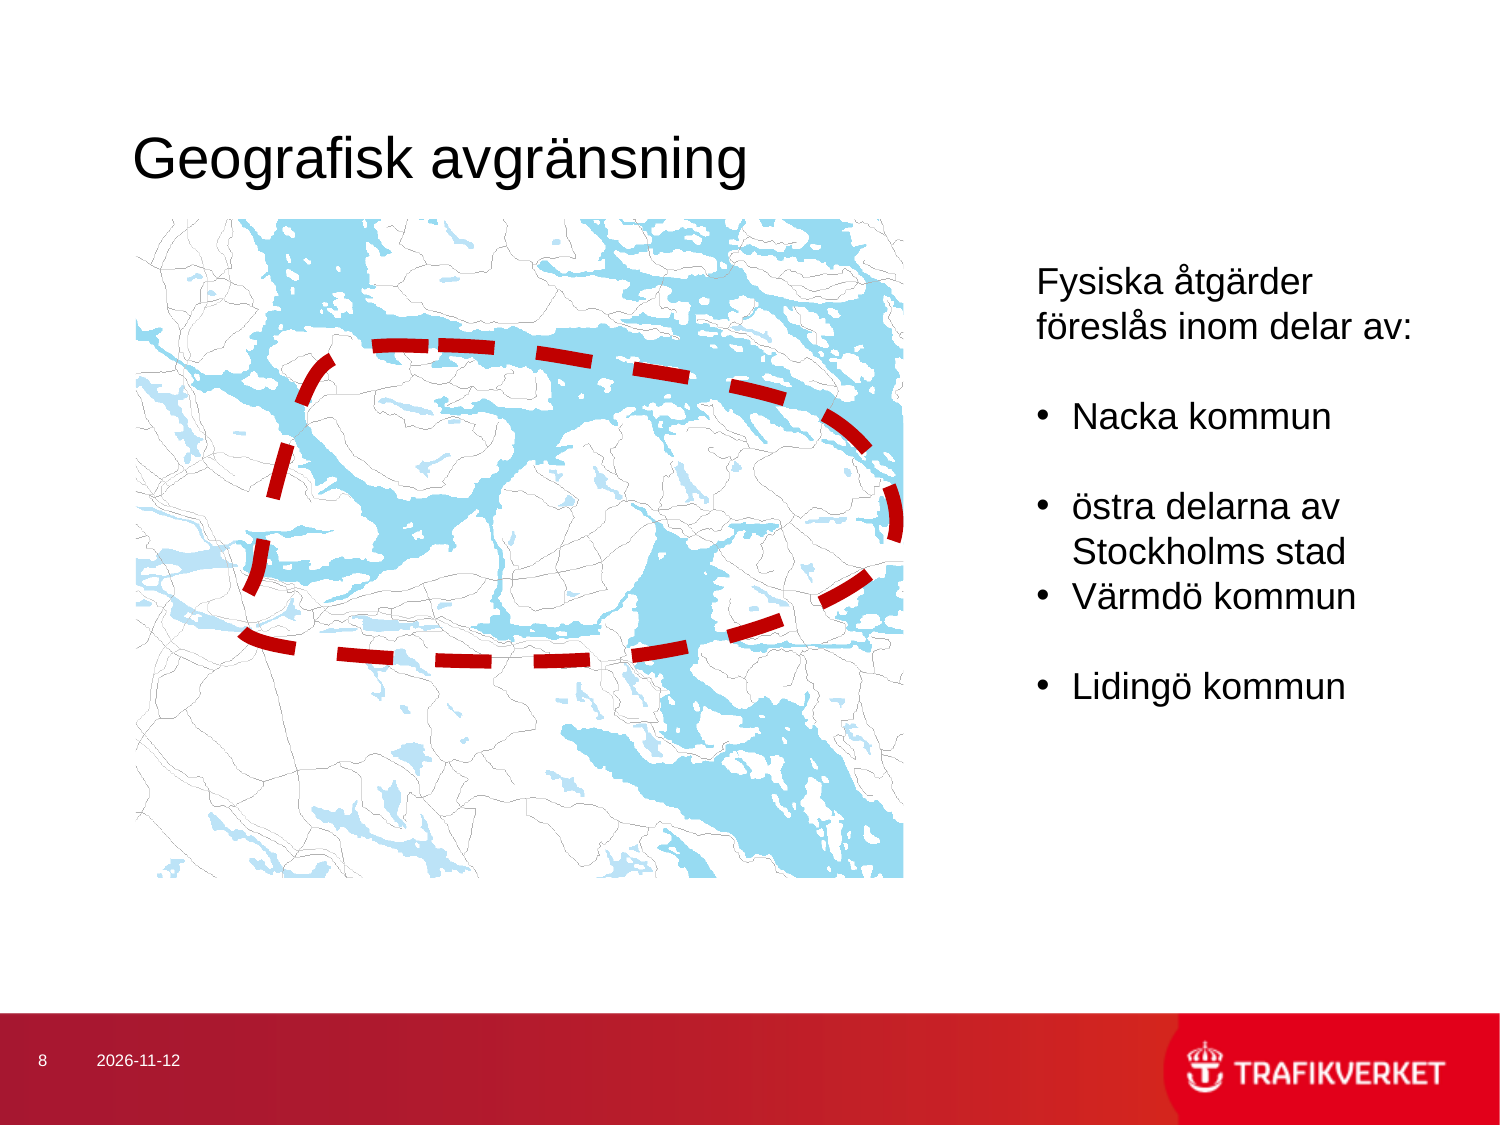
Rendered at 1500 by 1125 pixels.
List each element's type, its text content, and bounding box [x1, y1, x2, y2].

picture [0, 1013, 1500, 1125]
text_box Fysiska åtgärder föreslås inom delar av: Nacka kommun östra delarna av Stockholms stad Värmdö kommun Lidingö kommun [1021, 249, 1459, 795]
title Geografisk avgränsning [116, 70, 1393, 241]
picture [135, 219, 904, 878]
